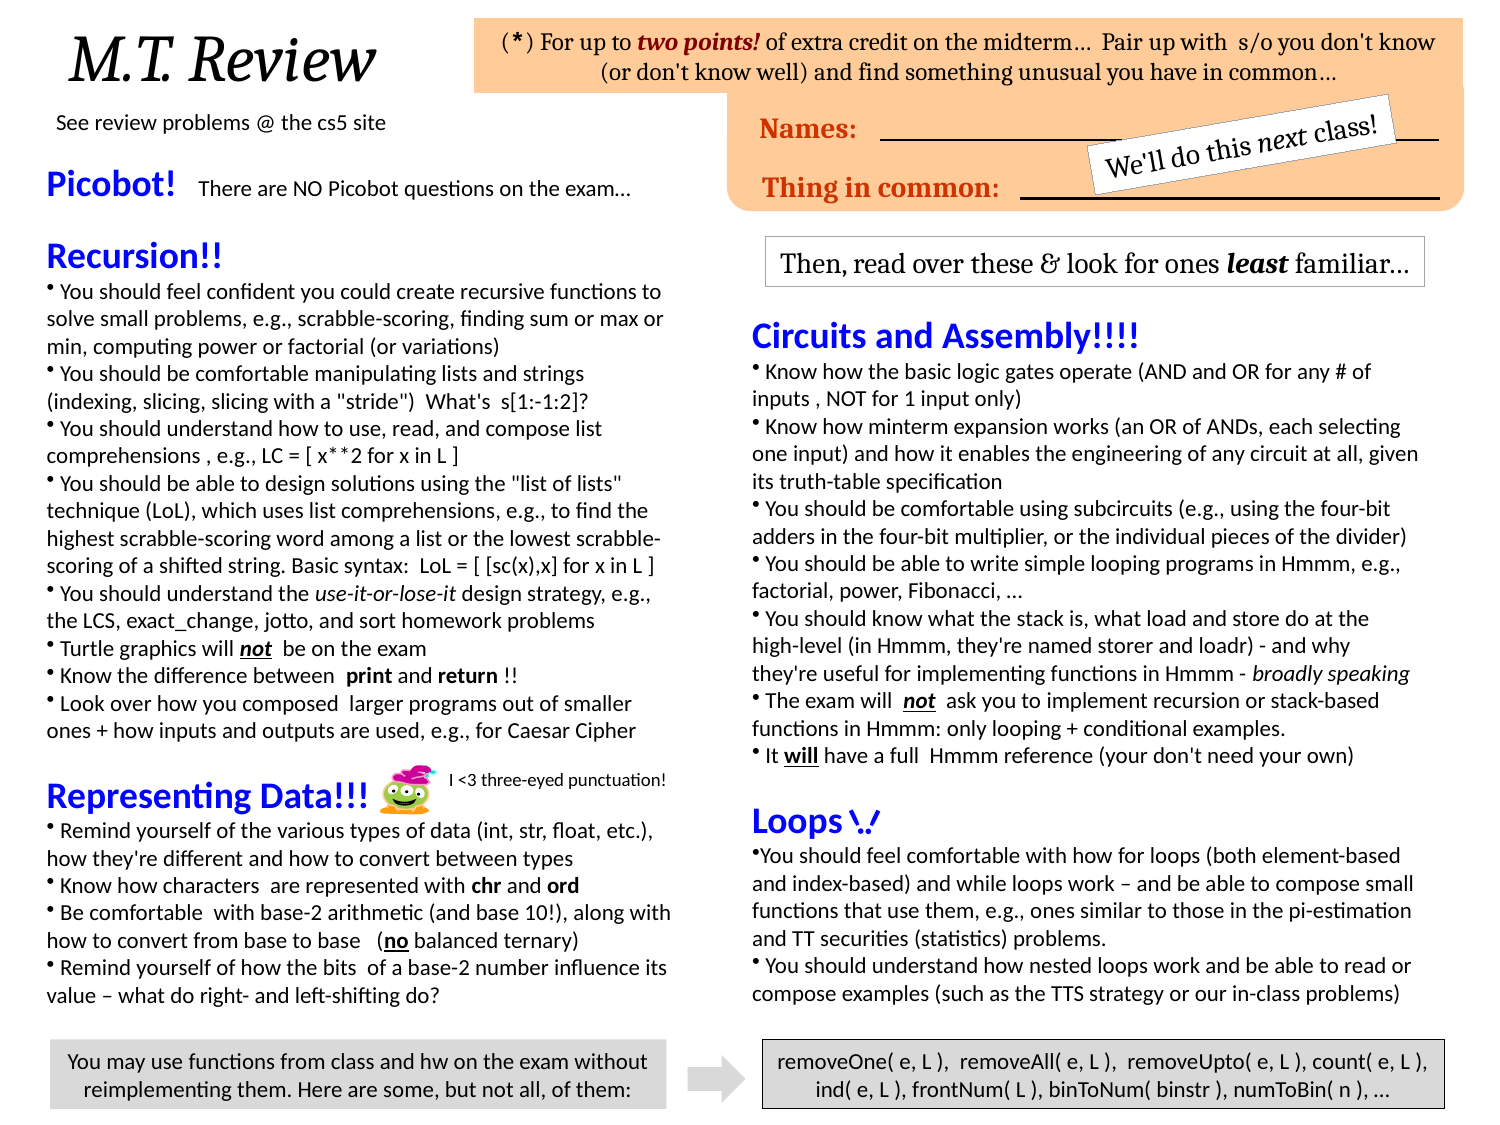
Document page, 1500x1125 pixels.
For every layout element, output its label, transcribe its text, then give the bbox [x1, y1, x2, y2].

text_box [687, 1055, 746, 1103]
text_box Circuits and Assembly!!!! Know how the basic logic gates operate (AND and OR for any # of inputs , NOT for 1 input only) Know how minterm expansion works (an OR of ANDs, each selecting one input) and how it enables the engineering of any circuit at all, given its truth-table specification You should be comfortable using subcircuits (e.g., using the four-bit adders in the four-bit multiplier, or the individual pieces of the divider) You should be able to write simple looping programs in Hmmm, e.g., factorial, power, Fibonacci, … You should know what the stack is, what load and store do at the high-level (in Hmmm, they're named storer and loadr) - and why they're useful for implementing functions in Hmmm - broadly speaking The exam will not ask you to implement recursion or stack-based functions in Hmmm: only looping + conditional examples. It will have a full Hmmm reference (your don't need your own) Loops You should feel comfortable with how for loops (both element-based and index-based) and while loops work – and be able to compose small functions that use them, e.g., ones similar to those in the pi-estimation and TT securities (statistics) problems. You should understand how nested loops work and be able to read or compose examples (such as the TTS strategy or our in-class problems) [737, 304, 1437, 1013]
text_box Picobot! There are NO Picobot questions on the exam… Recursion!! You should feel confident you could create recursive functions to solve small problems, e.g., scrabble-scoring, finding sum or max or min, computing power or factorial (or variations) You should be comfortable manipulating lists and strings (indexing, slicing, slicing with a "stride") What's s[1:-1:2]? You should understand how to use, read, and compose list comprehensions , e.g., LC = [ x**2 for x in L ] You should be able to design solutions using the "list of lists" technique (LoL), which uses list comprehensions, e.g., to find the highest scrabble-scoring word among a list or the lowest scrabble-scoring of a shifted string. Basic syntax: LoL = [ [sc(x),x] for x in L ] You should understand the use-it-or-lose-it design strategy, e.g., the LCS, exact_change, jotto, and sort homework problems Turtle graphics will not be on the exam Know the difference between print and return !! Look over how you composed larger programs out of smaller ones + how inputs and outputs are used, e.g., for Caesar Cipher Representing Data!!! Remind yourself of the various types of data (int, str, float, etc.), how they're different and how to convert between types Know how characters are represented with chr and ord Be comfortable with base-2 arithmetic (and base 10!), along with how to convert from base to base (no balanced ternary) Remind yourself of how the bits of a base-2 number influence its value – what do right- and left-shifting do? [31, 151, 688, 1016]
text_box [380, 765, 437, 814]
text_box (*) For up to two points! of extra credit on the midterm… Pair up with s/o you don't know (or don't know well) and find something unusual you have in common… [474, 18, 1463, 93]
text_box You may use functions from class and hw on the exam without reimplementing them. Here are some, but not all, of them: [50, 1039, 667, 1109]
text_box We'll do this next class! [1087, 147, 1374, 195]
text_box I <3 three-eyed punctuation! [434, 759, 682, 798]
text_box Thing in common: [747, 160, 1015, 211]
text_box M.T. Review [37, 7, 408, 102]
text_box [726, 86, 1465, 212]
text_box Names: [744, 101, 872, 152]
text_box See review problems @ the cs5 site [41, 99, 403, 143]
text_box removeOne( e, L ), removeAll( e, L ), removeUpto( e, L ), count( e, L ), ind( e, L ), frontNum( L ), binToNum( binstr ), numToBin( n ), … [762, 1039, 1445, 1109]
text_box We'll do this next class! [1132, 94, 1396, 138]
text_box Then, read over these & look for ones least familiar… [765, 236, 1425, 287]
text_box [834, 790, 896, 852]
